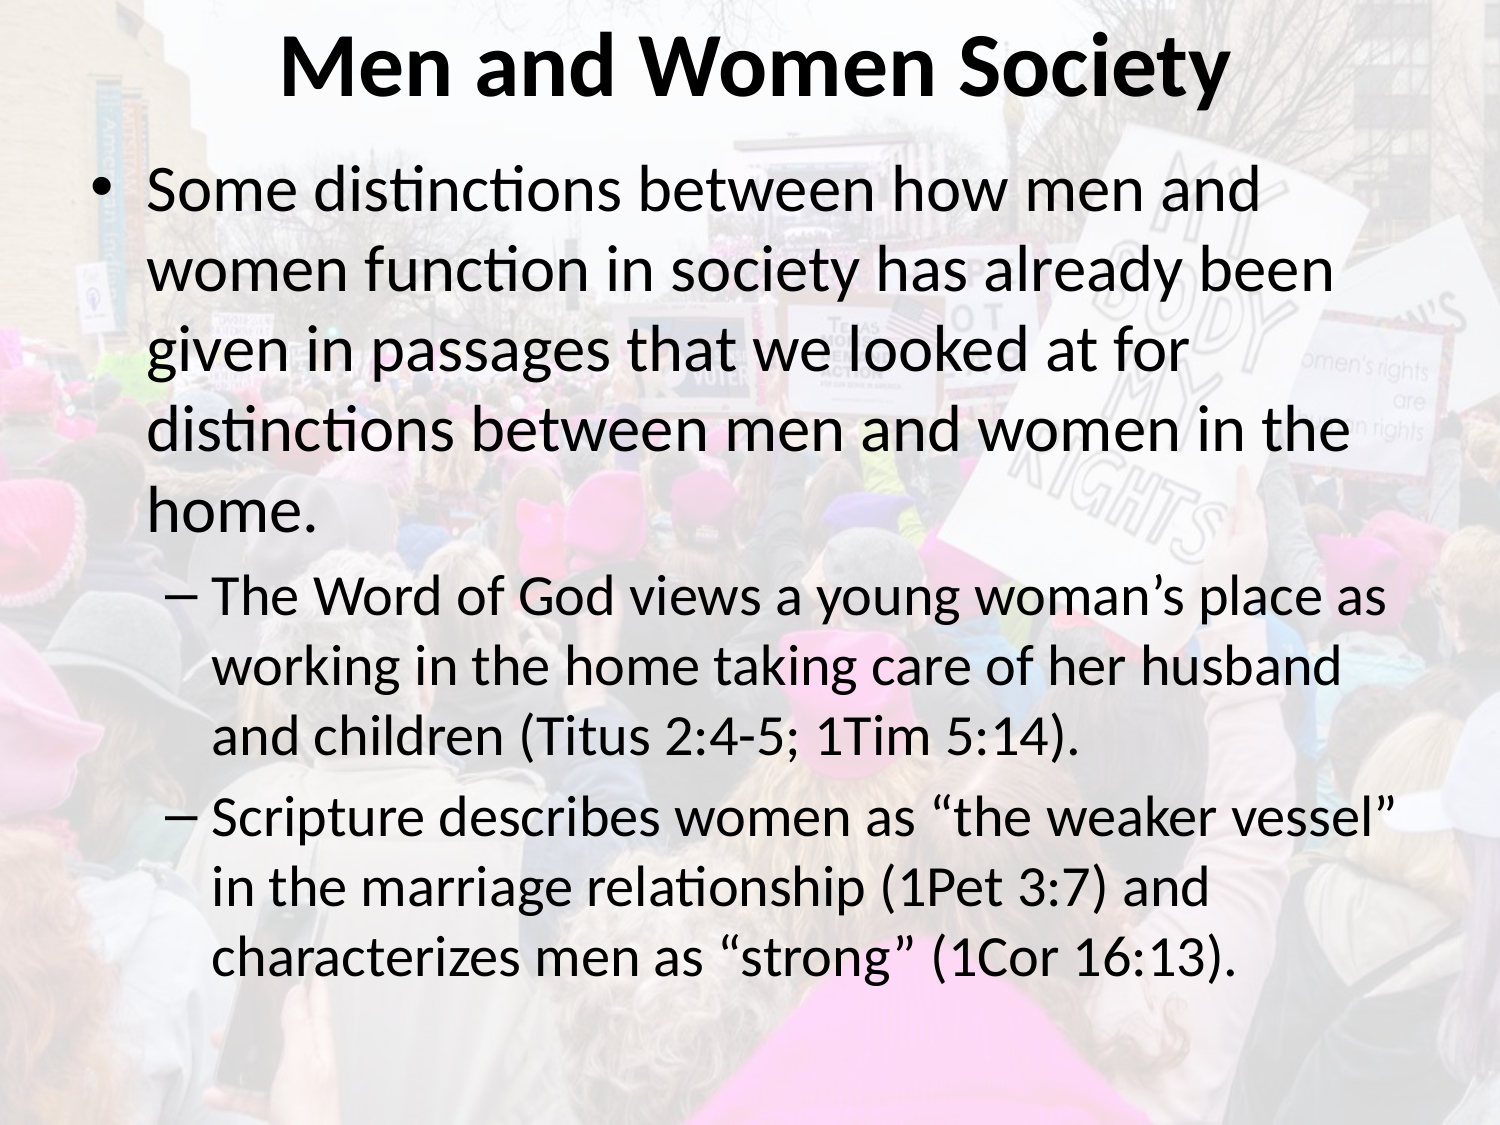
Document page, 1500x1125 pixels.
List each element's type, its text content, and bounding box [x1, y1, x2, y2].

list Some distinctions between how men and women function in society has already been given in passages that we looked at for distinctions between men and women in the home. The Word of God views a young woman’s place as working in the home taking care of her husband and children (Titus 2:4-5; 1Tim 5:14). Scripture describes women as “the weaker vessel” in the marriage relationship (1Pet 3:7) and characterizes men as “strong” (1Cor 16:13). [75, 137, 1425, 1063]
title Men and Women Society [5, 0, 1500, 121]
